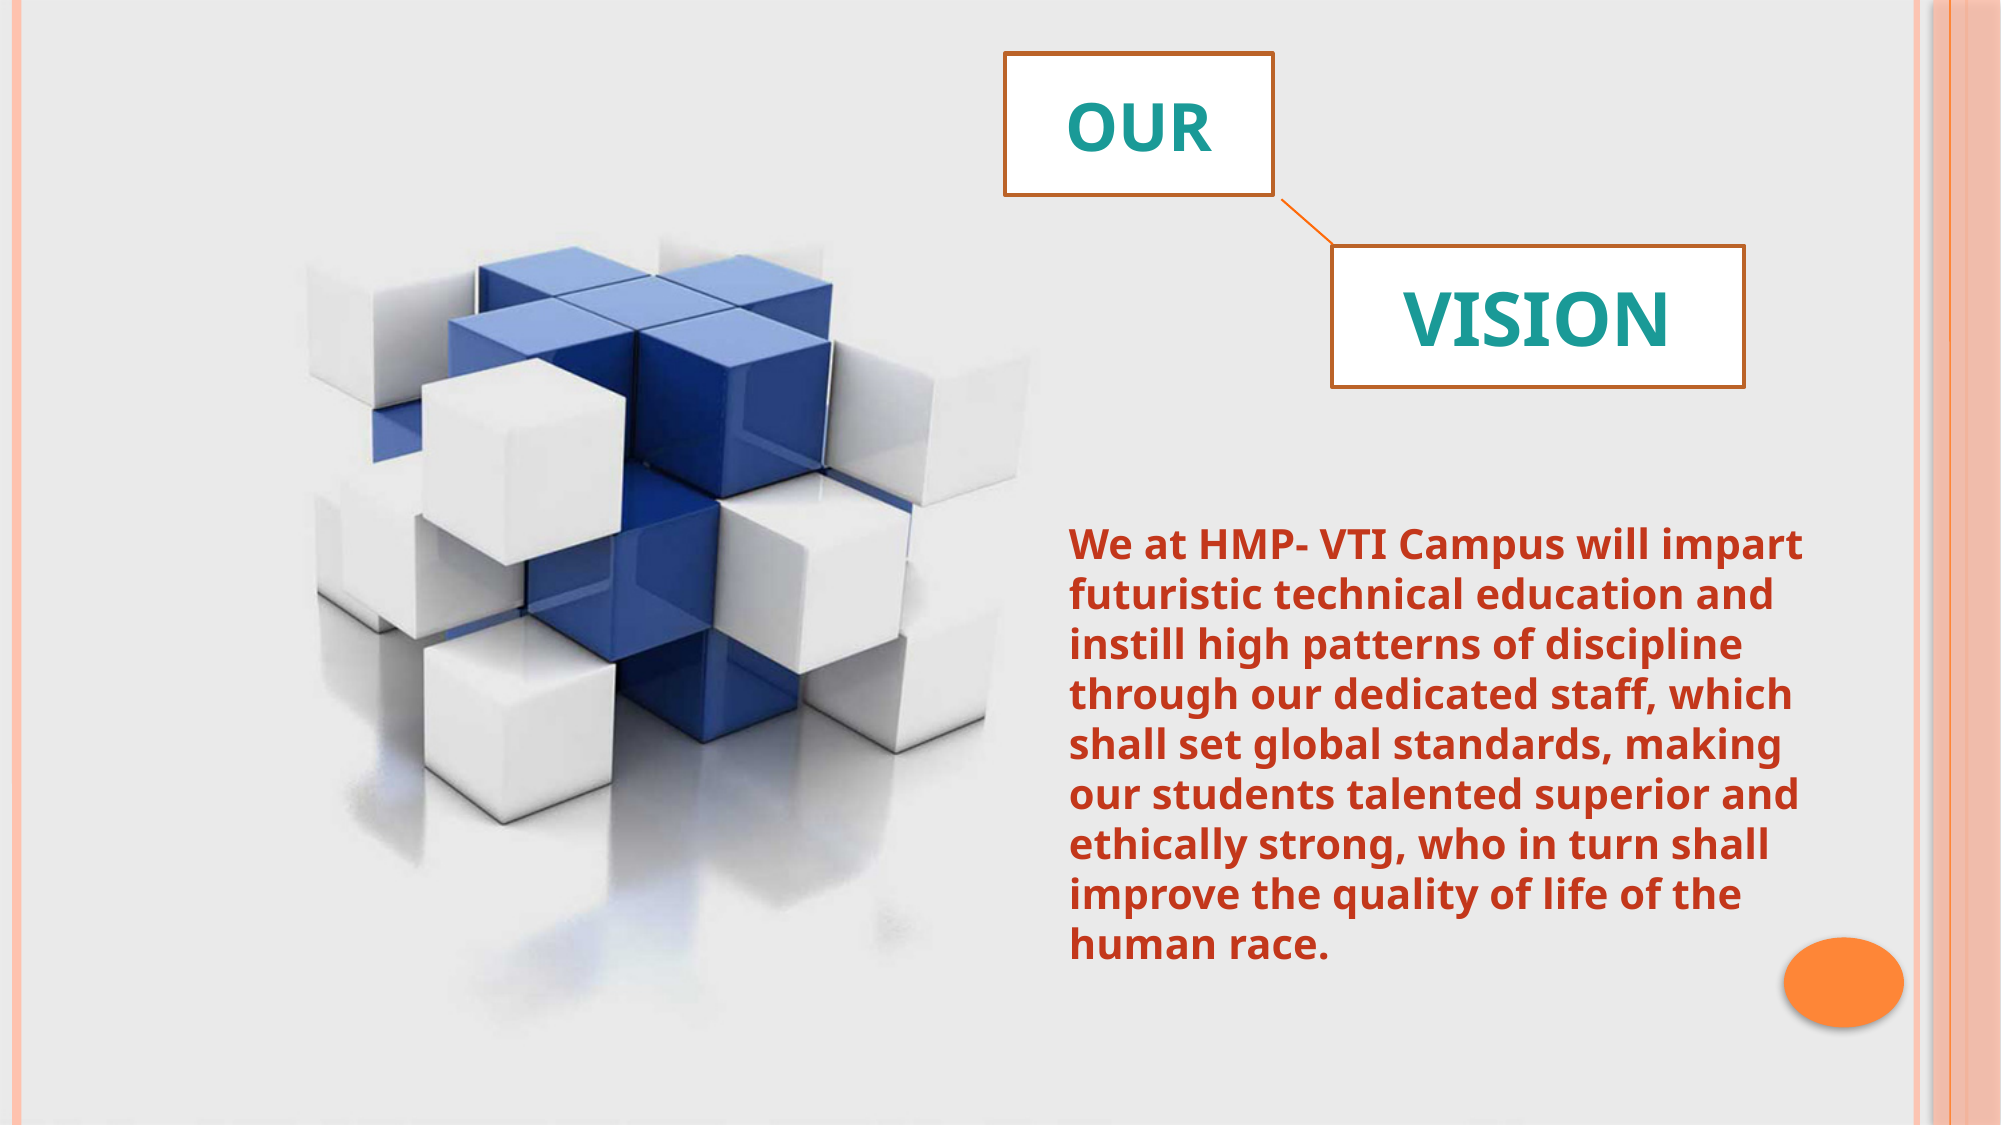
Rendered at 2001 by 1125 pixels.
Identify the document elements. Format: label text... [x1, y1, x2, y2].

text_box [1280, 198, 1334, 245]
text_box We at HMP- VTI Campus will impart futuristic technical education and instill high patterns of discipline through our dedicated staff, which shall set global standards, making our students talented superior and ethically strong, who in turn shall improve the quality of life of the human race. [1054, 510, 1850, 975]
text_box VISION [1330, 244, 1746, 389]
picture [1920, 0, 1933, 1125]
text_box OUR [1003, 51, 1275, 197]
picture [22, 0, 1913, 1125]
picture [0, 0, 12, 1125]
